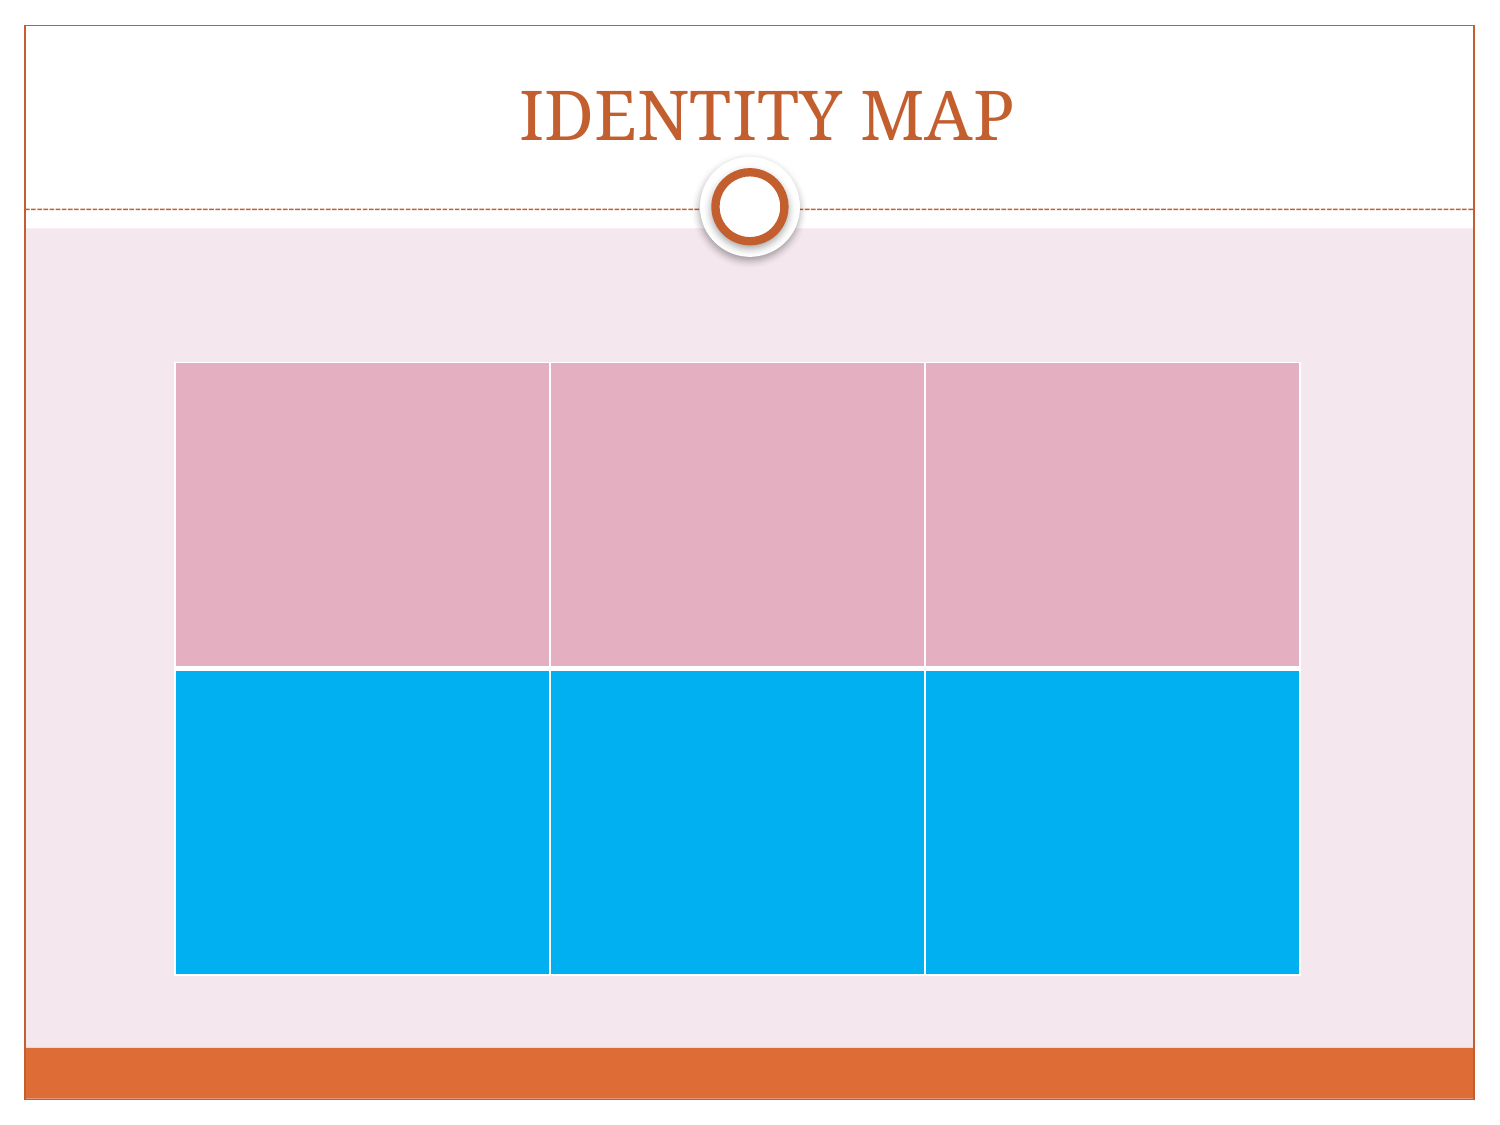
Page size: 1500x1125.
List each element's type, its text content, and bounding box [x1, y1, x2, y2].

table_header [926, 363, 1299, 666]
table_cell [926, 671, 1299, 974]
title Identity Map [49, 37, 1450, 162]
table_header [176, 363, 549, 666]
table_cell [551, 671, 924, 974]
table_header [551, 363, 924, 666]
table_cell [176, 671, 549, 974]
